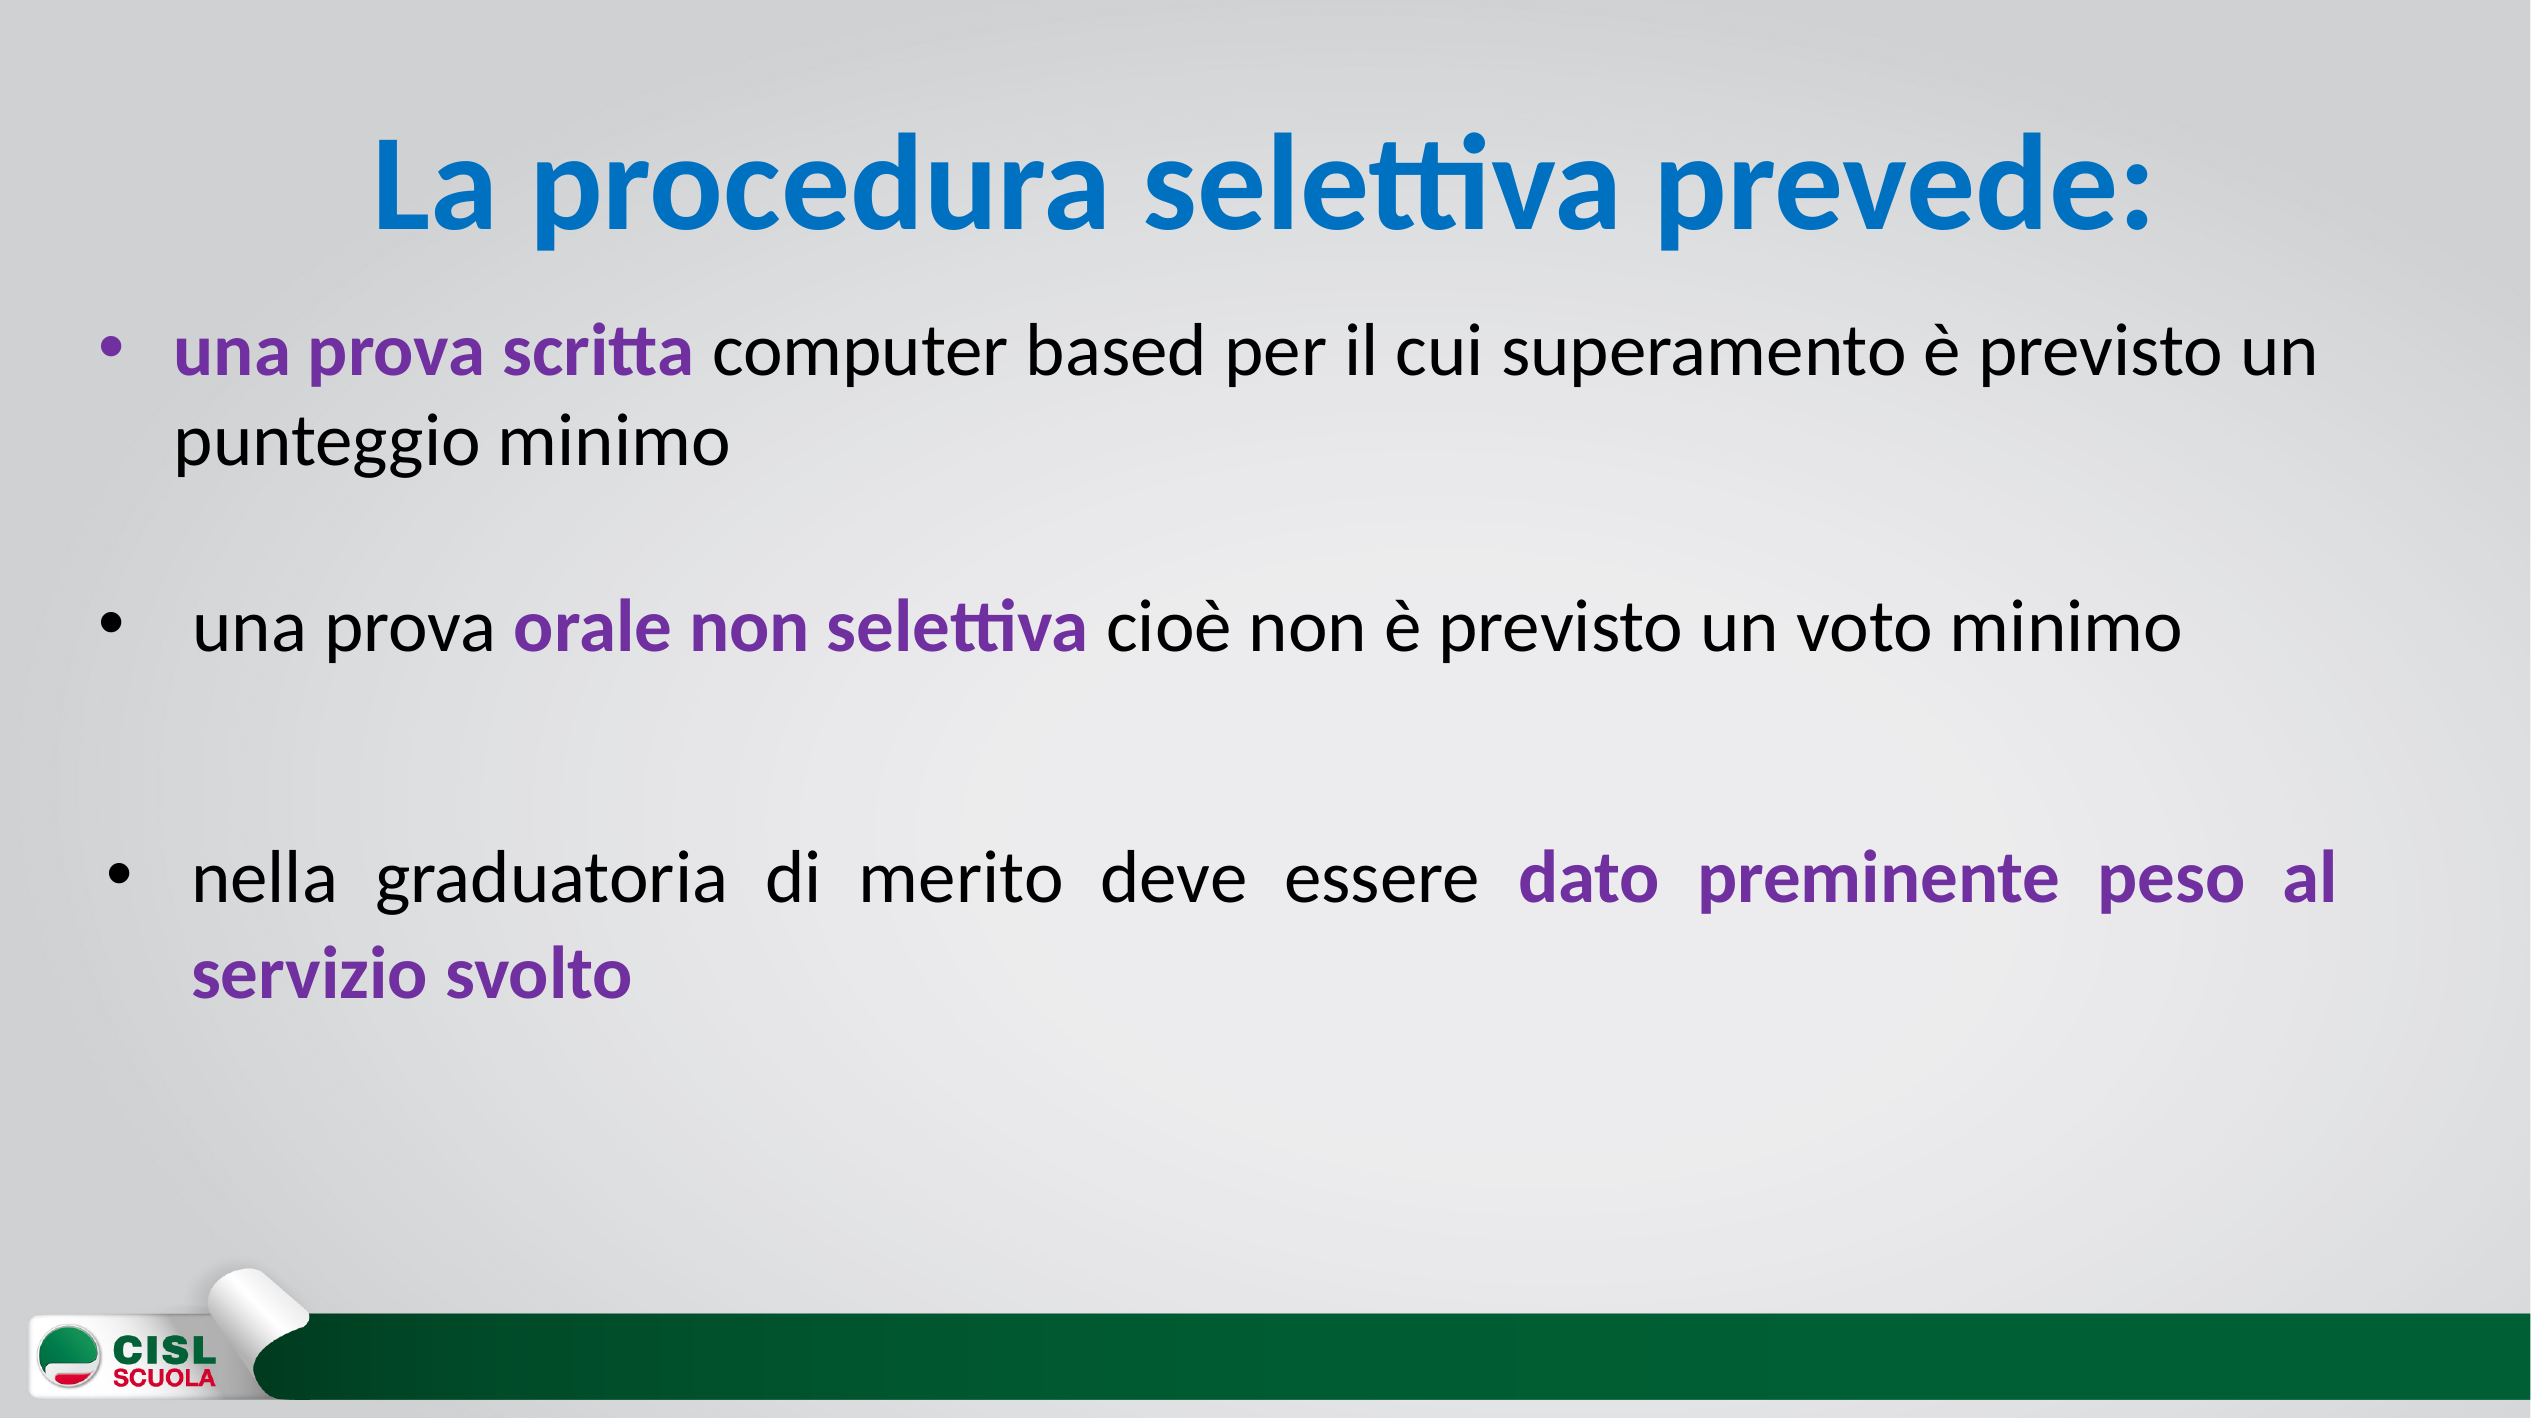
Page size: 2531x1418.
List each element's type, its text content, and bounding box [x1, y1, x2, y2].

title La procedura selettiva prevede: [126, 56, 2404, 293]
text_box una prova orale non selettiva cioè non è previsto un voto minimo [83, 563, 2310, 675]
list nella graduatoria di merito deve essere dato preminente peso al servizio svolto [83, 809, 2362, 1023]
text_box una prova scritta computer based per il cui superamento è previsto un punteggio minimo [83, 292, 2384, 488]
picture [0, 0, 2531, 1418]
